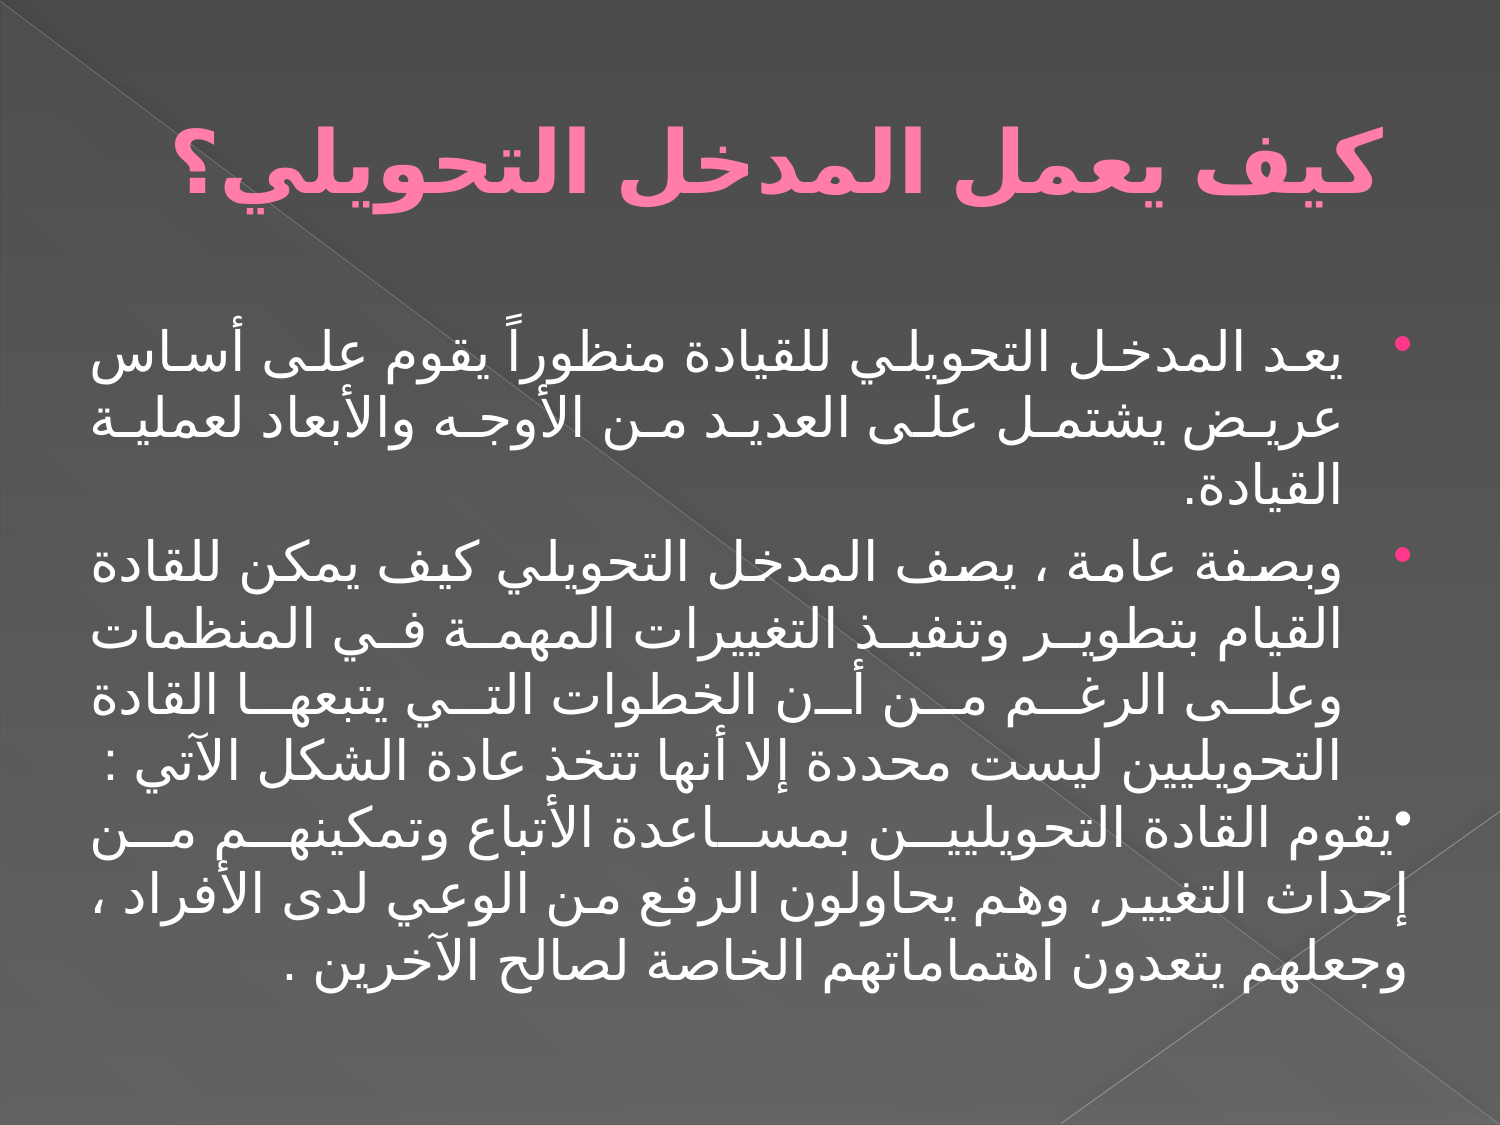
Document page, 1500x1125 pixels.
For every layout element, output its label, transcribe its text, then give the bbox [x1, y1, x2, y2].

list يعد المدخل التحويلي للقيادة منظوراً يقوم على أساس عريض يشتمل على العديد من الأوجه والأبعاد لعملية القيادة. وبصفة عامة ، يصف المدخل التحويلي كيف يمكن للقادة القيام بتطوير وتنفيذ التغييرات المهمة في المنظمات وعلى الرغم من أن الخطوات التي يتبعها القادة التحويليين ليست محددة إلا أنها تتخذ عادة الشكل الآتي : يقوم القادة التحويليين بمساعدة الأتباع وتمكينهم من إحداث التغيير، وهم يحاولون الرفع من الوعي لدى الأفراد ، وجعلهم يتعدون اهتماماتهم الخاصة لصالح الآخرين . [75, 308, 1425, 1059]
title كيف يعمل المدخل التحويلي؟ [75, 43, 1425, 274]
